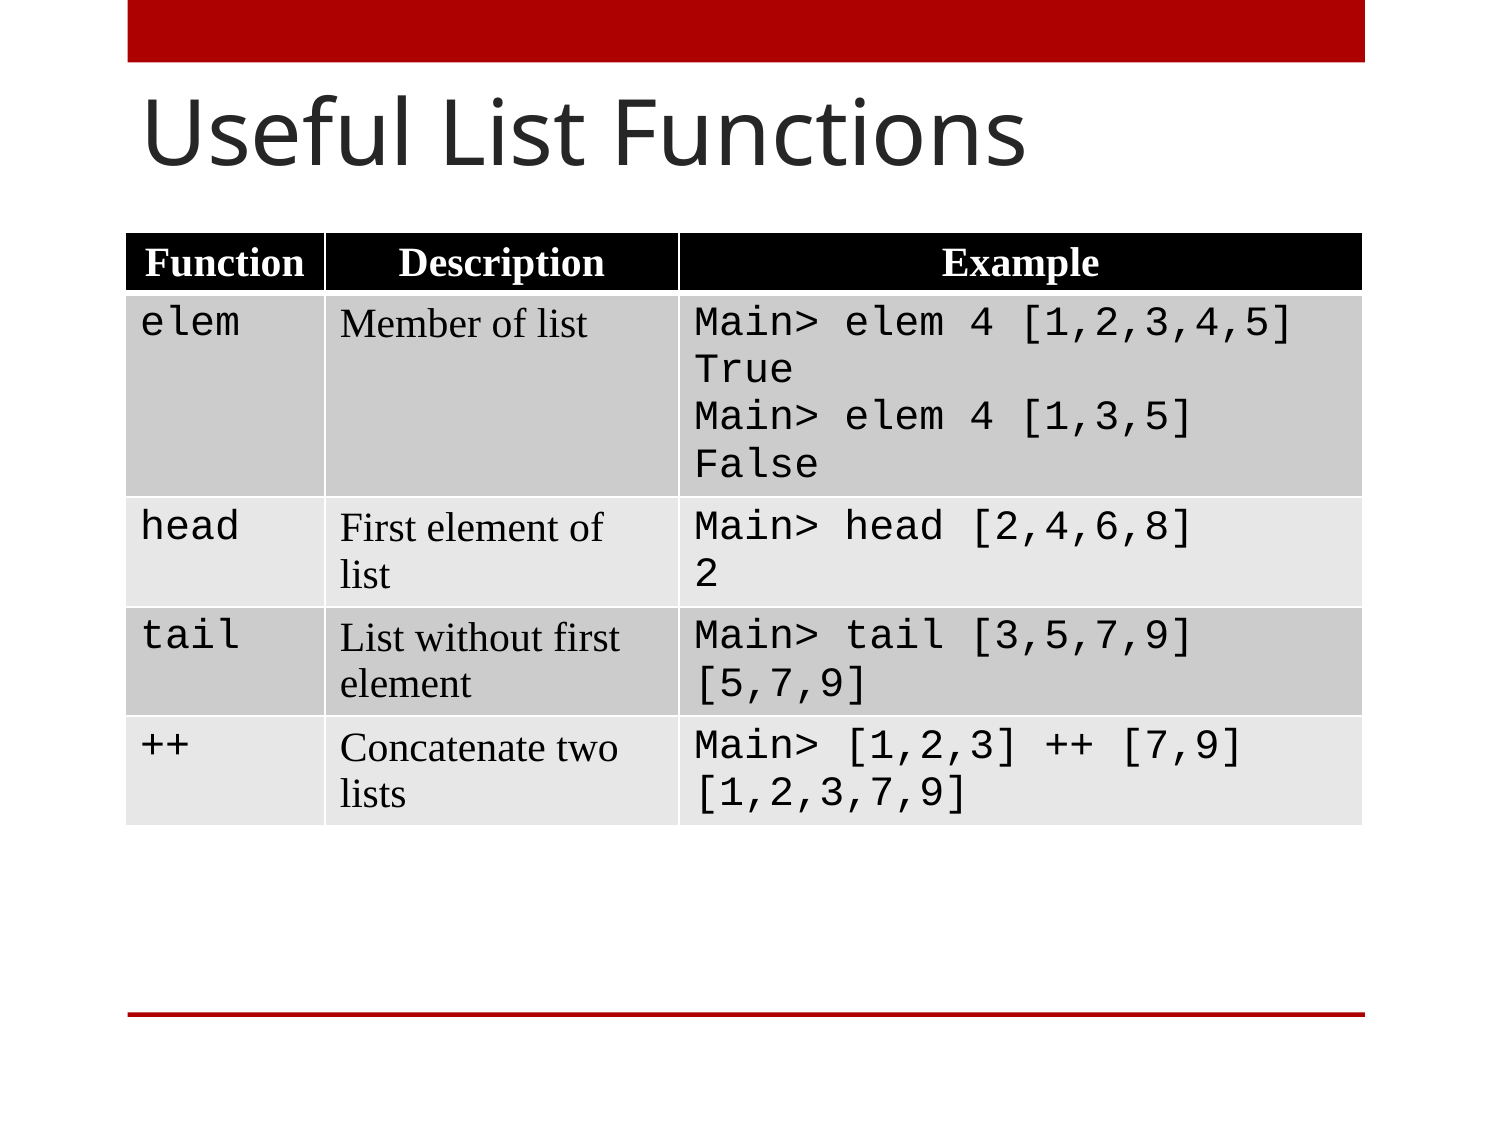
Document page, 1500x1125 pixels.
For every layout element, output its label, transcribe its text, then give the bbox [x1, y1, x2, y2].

table_cell Concatenate two lists [326, 717, 678, 825]
table_cell ++ [126, 717, 324, 825]
table_cell Main> [1,2,3] ++ [7,9] [1,2,3,7,9] [680, 717, 1362, 825]
table_cell Member of list [326, 296, 678, 496]
table_cell tail [126, 608, 324, 715]
table_cell head [126, 498, 324, 606]
table_cell Main> elem 4 [1,2,3,4,5] True Main> elem 4 [1,3,5] False [680, 296, 1362, 496]
table_header Example [680, 233, 1362, 290]
table_cell Main> head [2,4,6,8] 2 [680, 498, 1362, 606]
table_cell First element of list [326, 498, 678, 606]
table_cell Main> tail [3,5,7,9] [5,7,9] [680, 608, 1362, 715]
table_header Function [126, 233, 324, 290]
table_header Description [326, 233, 678, 290]
title Useful List Functions [125, 66, 1375, 197]
table_cell List without first element [326, 608, 678, 715]
table_cell elem [126, 296, 324, 496]
